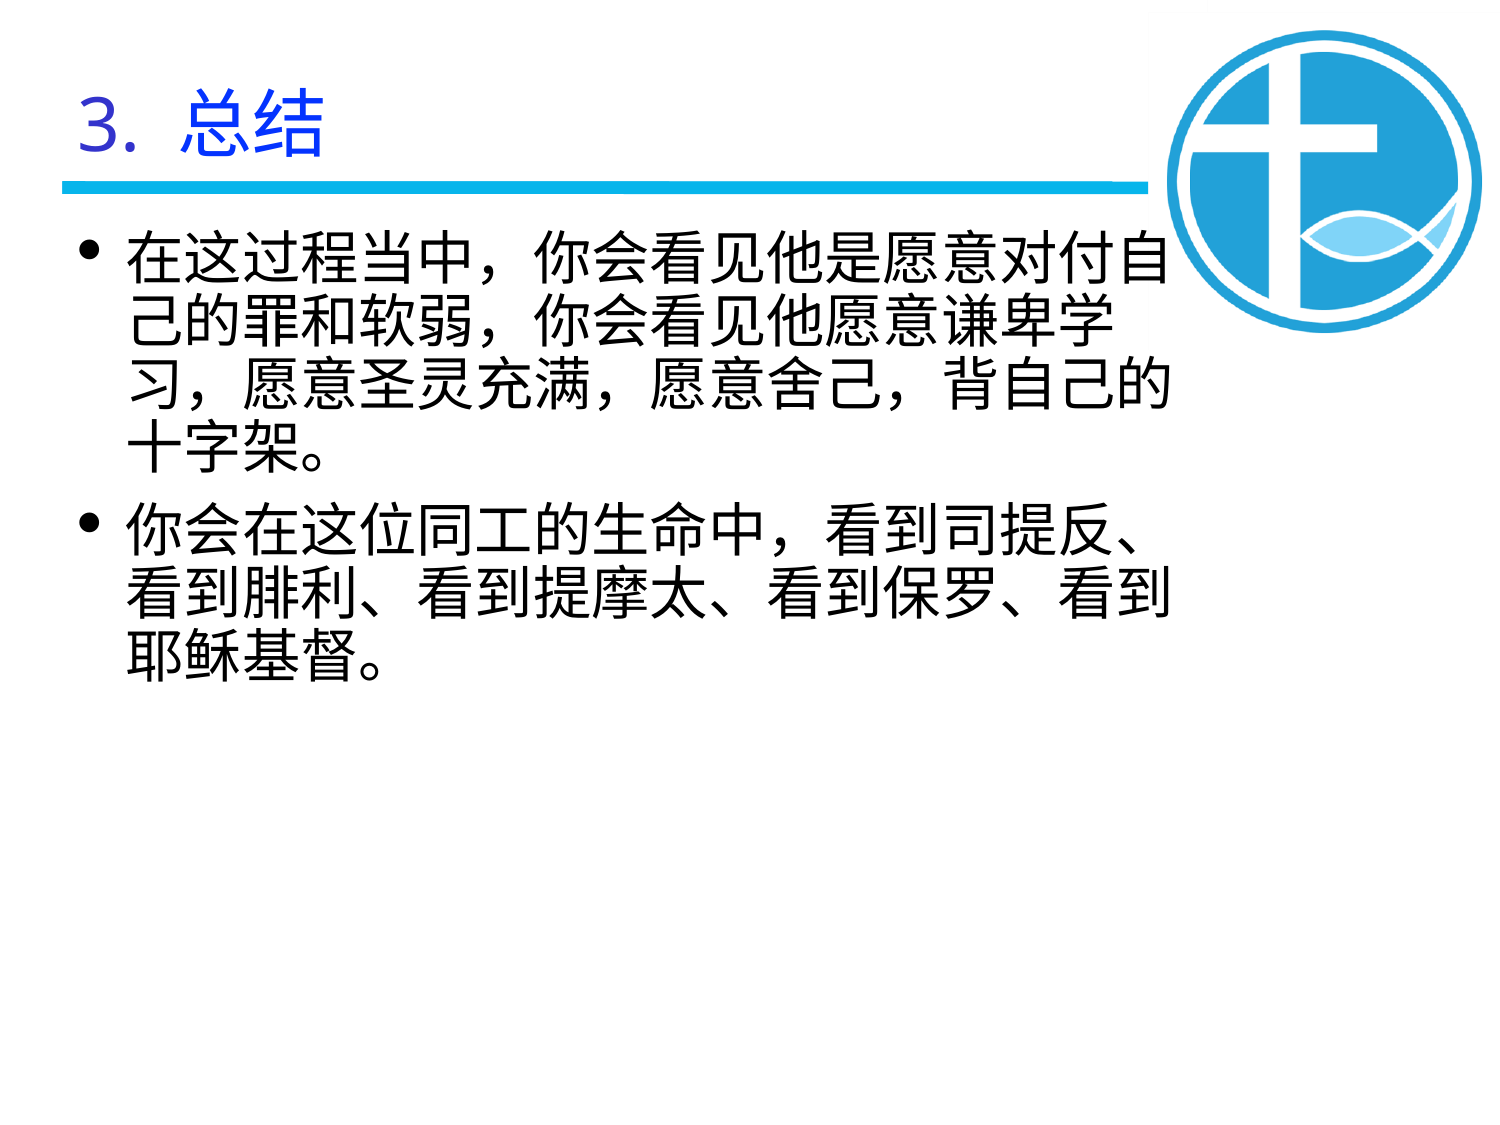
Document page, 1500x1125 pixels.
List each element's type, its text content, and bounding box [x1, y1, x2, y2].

text_box 3. 总结 [69, 79, 1130, 175]
text_box 在这过程当中，你会看见他是愿意对付自己的罪和软弱，你会看见他愿意谦卑学习，愿意圣灵充满，愿意舍己，背自己的十字架。 你会在这位同工的生命中，看到司提反、看到腓利、看到提摩太、看到保罗、看到耶稣基督。 [72, 221, 1220, 698]
picture [1148, 0, 1500, 350]
